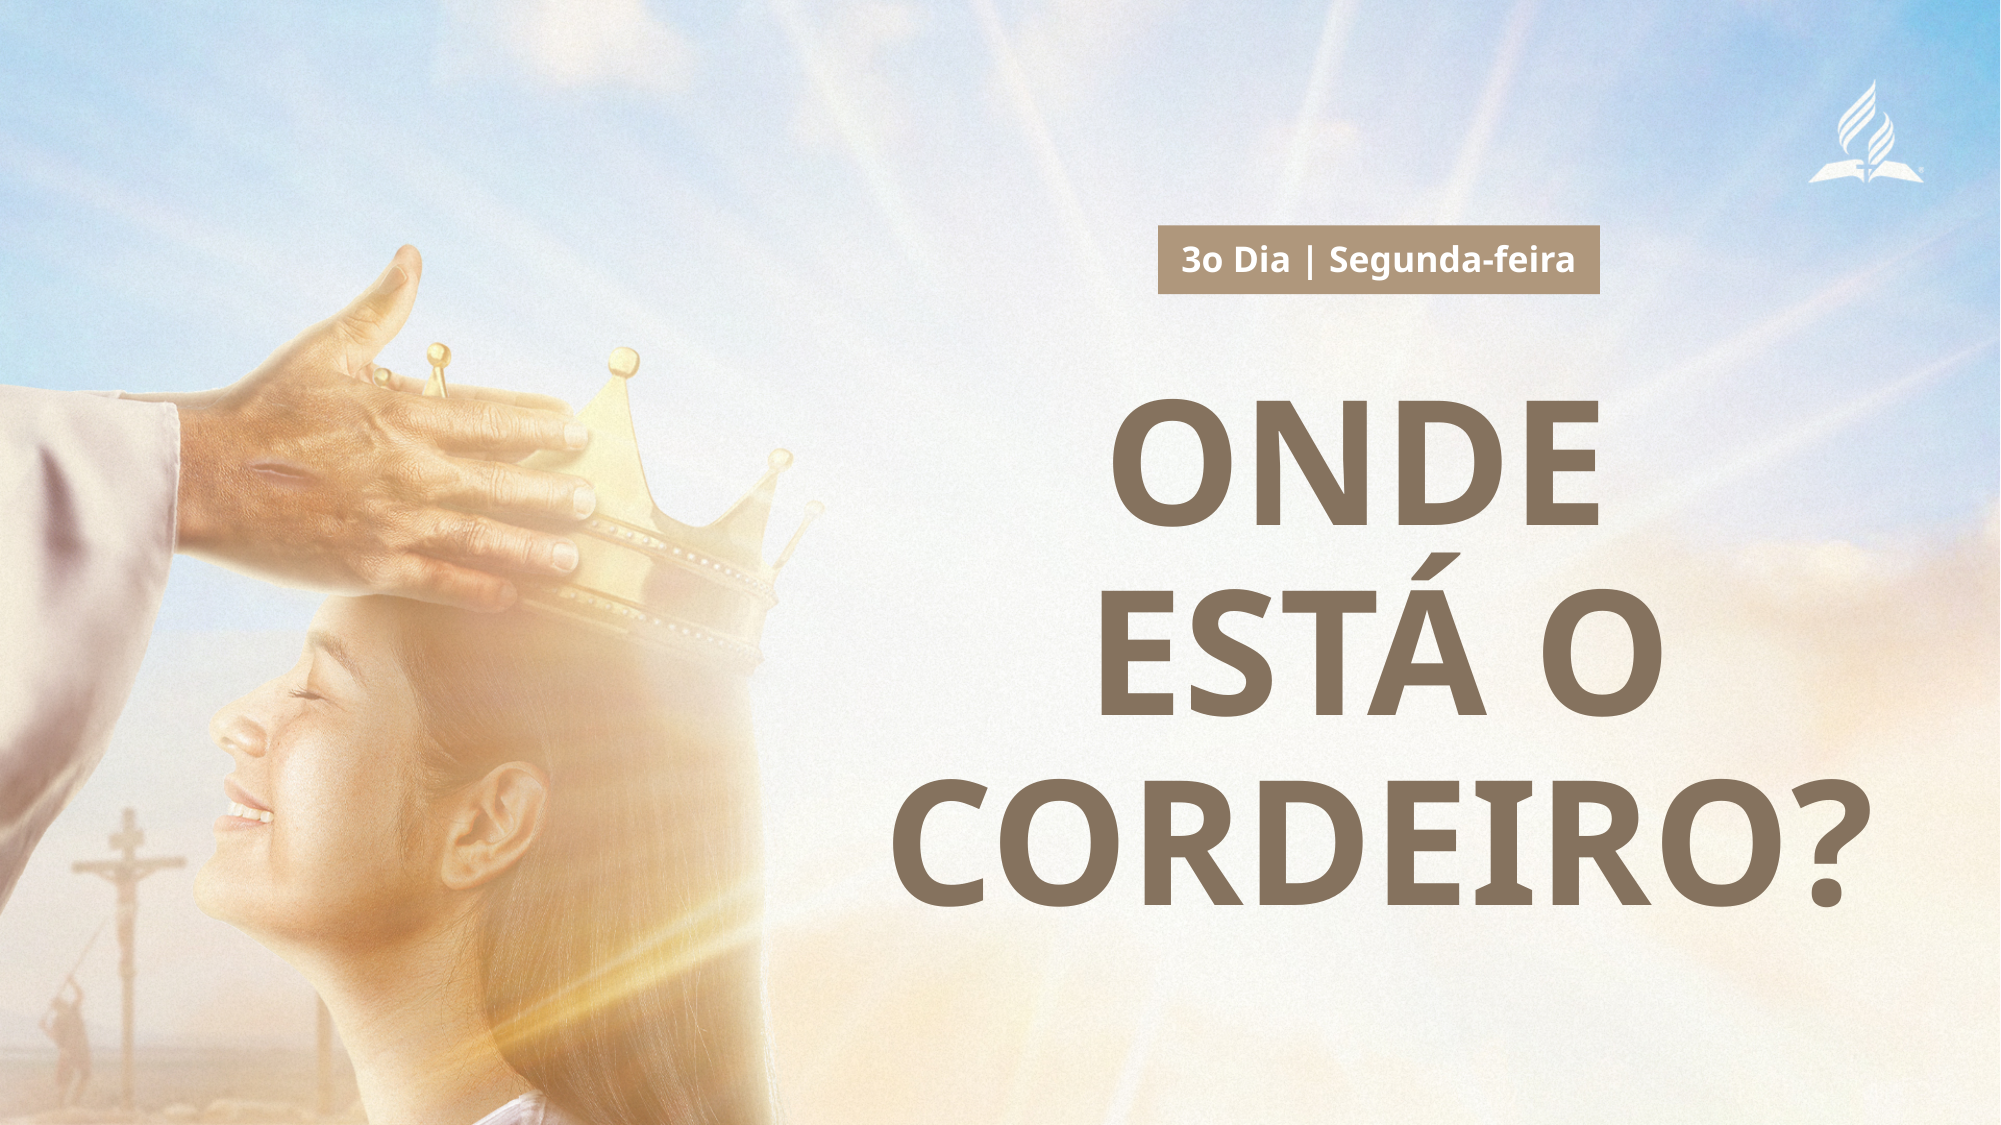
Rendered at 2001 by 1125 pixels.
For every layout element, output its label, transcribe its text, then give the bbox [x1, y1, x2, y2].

title Onde está o Cordeiro? [865, 366, 1893, 1004]
subtitle 3o Dia | Segunda-feira [1158, 225, 1600, 295]
picture [0, 0, 2001, 1125]
